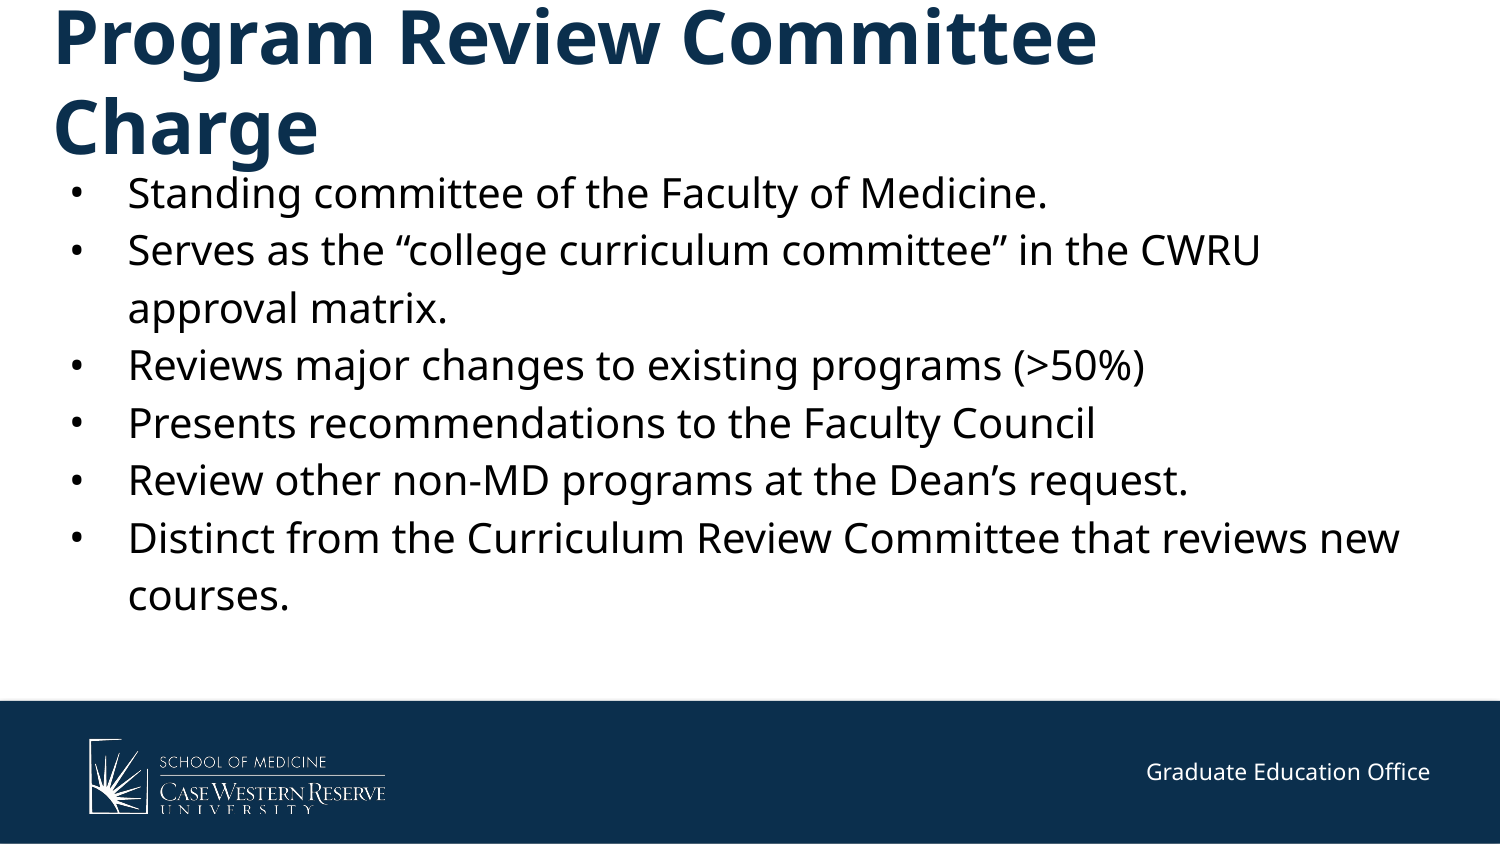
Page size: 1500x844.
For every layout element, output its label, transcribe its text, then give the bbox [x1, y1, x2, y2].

title Program Review Committee Charge [37, 8, 1388, 150]
list Standing committee of the Faculty of Medicine. Serves as the “college curriculum committee” in the CWRU approval matrix. Reviews major changes to existing programs (>50%) Presents recommendations to the Faculty Council Review other non-MD programs at the Dean’s request. Distinct from the Curriculum Review Committee that reviews new courses. [37, 151, 1454, 574]
picture [89, 738, 385, 814]
